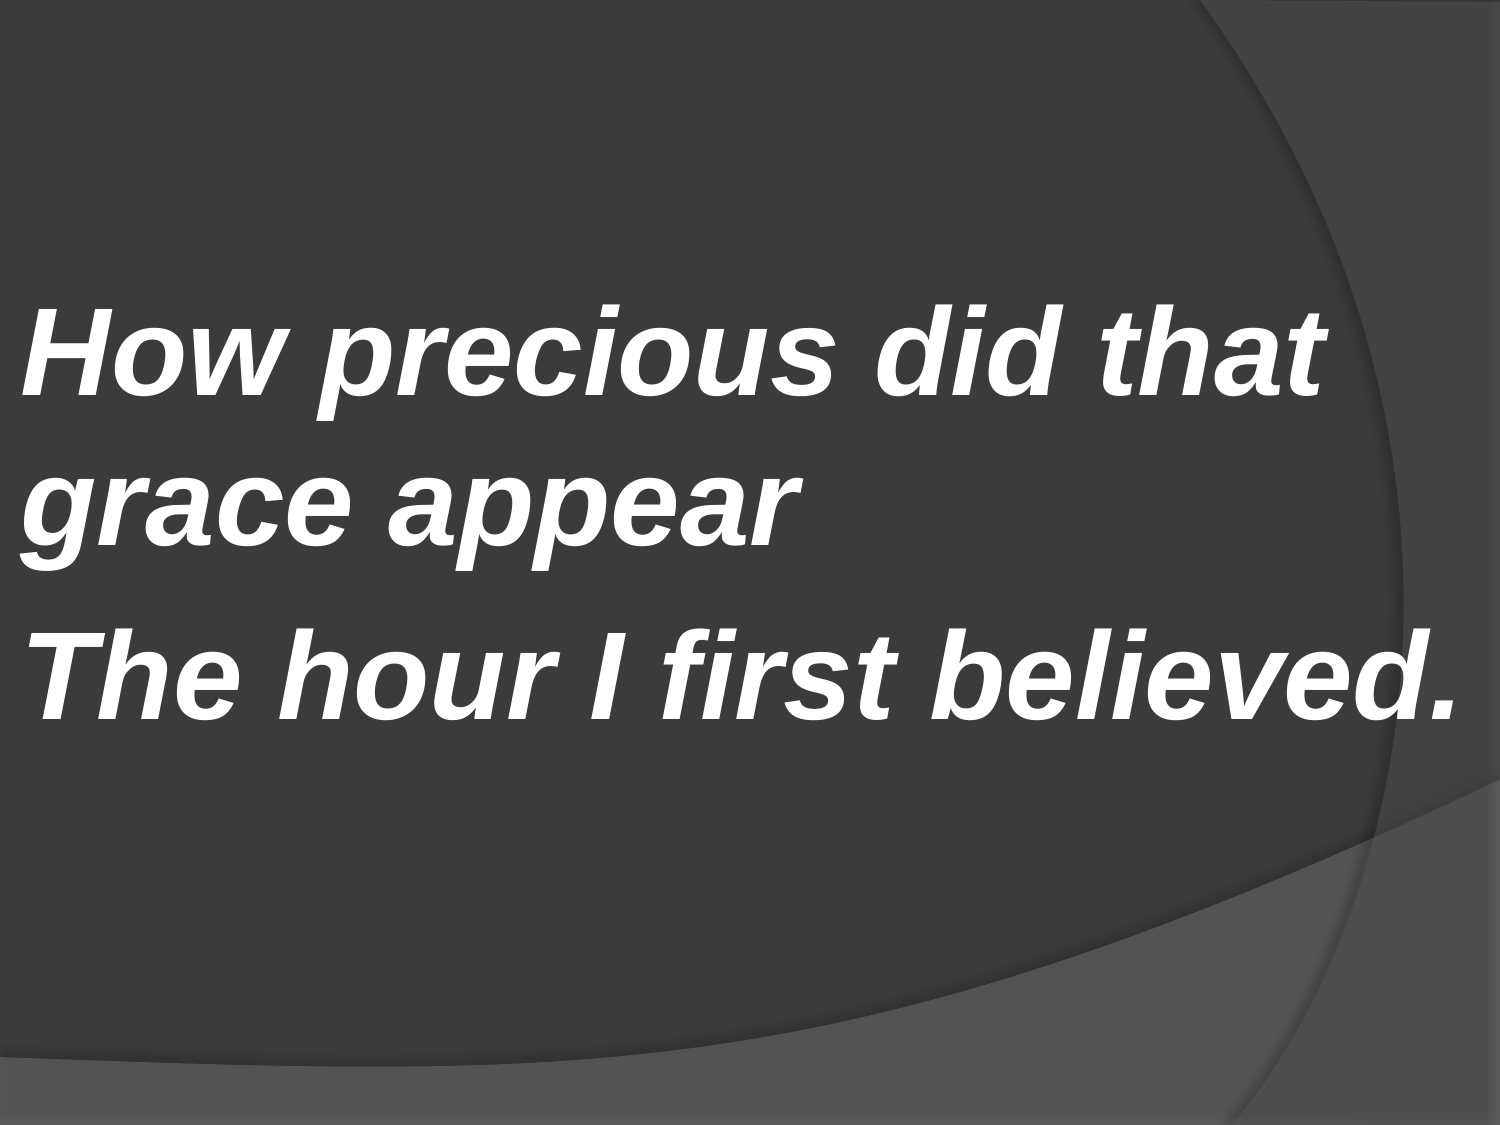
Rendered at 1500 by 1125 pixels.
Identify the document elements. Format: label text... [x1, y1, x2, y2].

list How precious did that grace appear The hour I first believed. [0, 262, 1488, 1125]
